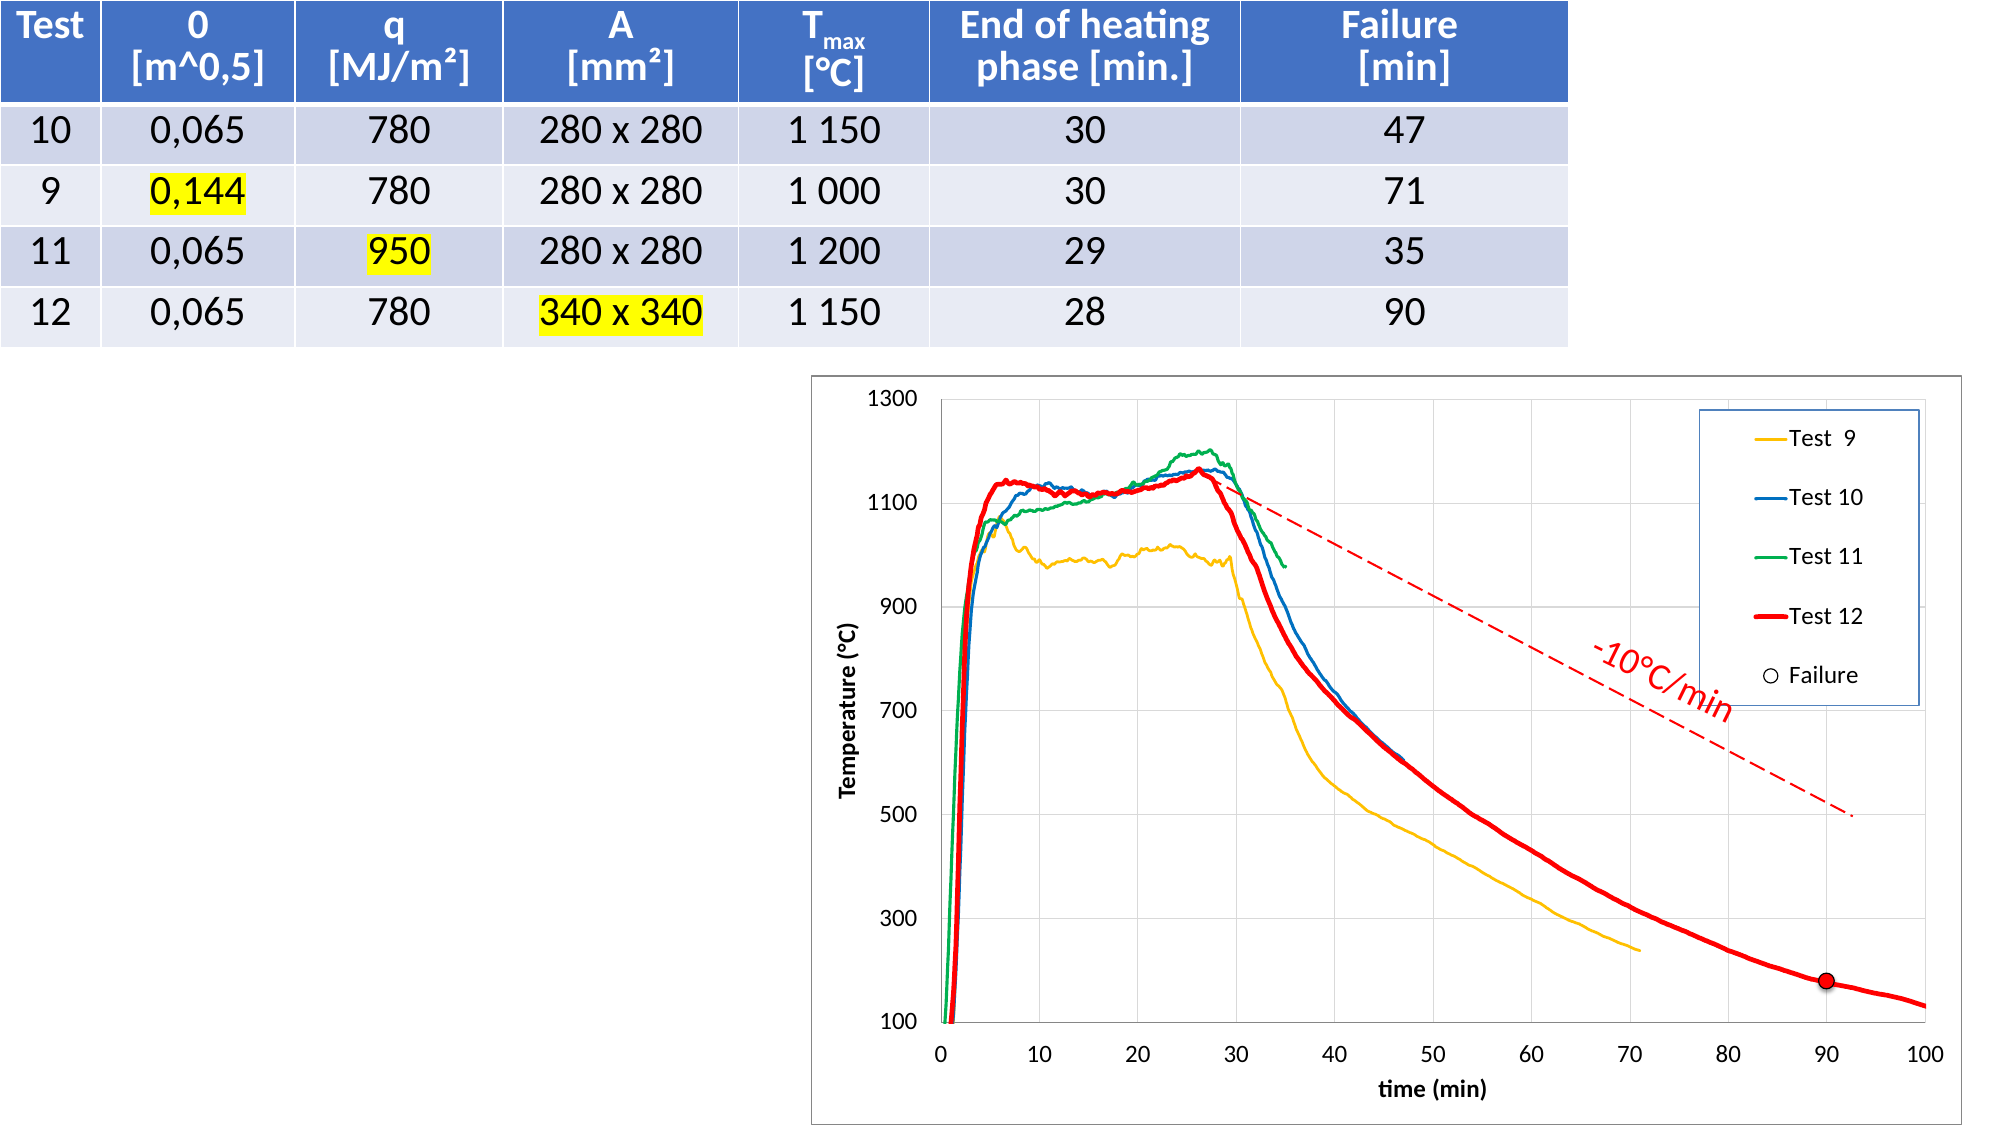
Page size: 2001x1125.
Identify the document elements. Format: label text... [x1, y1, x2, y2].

table_header Test [1, 1, 100, 102]
table_cell 35 [1241, 227, 1568, 286]
table_cell 280 x 280 [504, 227, 738, 286]
table_cell 780 [296, 107, 502, 164]
table_header Tmax [°C] [739, 1, 929, 102]
table_cell 71 [1241, 166, 1568, 225]
table_cell 12 [1, 288, 100, 347]
table_cell 1 150 [739, 107, 929, 164]
table_cell 0,144 [102, 166, 294, 225]
table_cell 340 x 340 [504, 288, 738, 347]
table_cell 280 x 280 [504, 166, 738, 225]
table_cell 0,065 [102, 107, 294, 164]
table_cell 9 [1, 166, 100, 225]
table_cell 780 [296, 288, 502, 347]
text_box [1206, 476, 1853, 817]
table_cell 280 x 280 [504, 107, 738, 164]
table_cell 1 200 [739, 227, 929, 286]
table_cell 780 [296, 166, 502, 225]
table_cell 1 150 [739, 288, 929, 347]
table_cell 90 [1241, 288, 1568, 347]
table_cell 28 [930, 288, 1240, 347]
table_header End of heating phase [min.] [930, 1, 1240, 102]
table_cell 11 [1, 227, 100, 286]
table_cell 30 [930, 107, 1240, 164]
table_header A [mm²] [504, 1, 738, 102]
table_cell 0,065 [102, 227, 294, 286]
table_cell 29 [930, 227, 1240, 286]
table_cell 0,065 [102, 288, 294, 347]
table_cell 10 [1, 107, 100, 164]
table_cell 950 [296, 227, 502, 286]
table_cell 1 000 [739, 166, 929, 225]
picture [810, 375, 1962, 1125]
table_header 0 [m^0,5] [102, 1, 294, 102]
table_header Failure [min] [1241, 1, 1568, 102]
table_cell 30 [930, 166, 1240, 225]
table_cell 47 [1241, 107, 1568, 164]
table_header q [MJ/m²] [296, 1, 502, 102]
